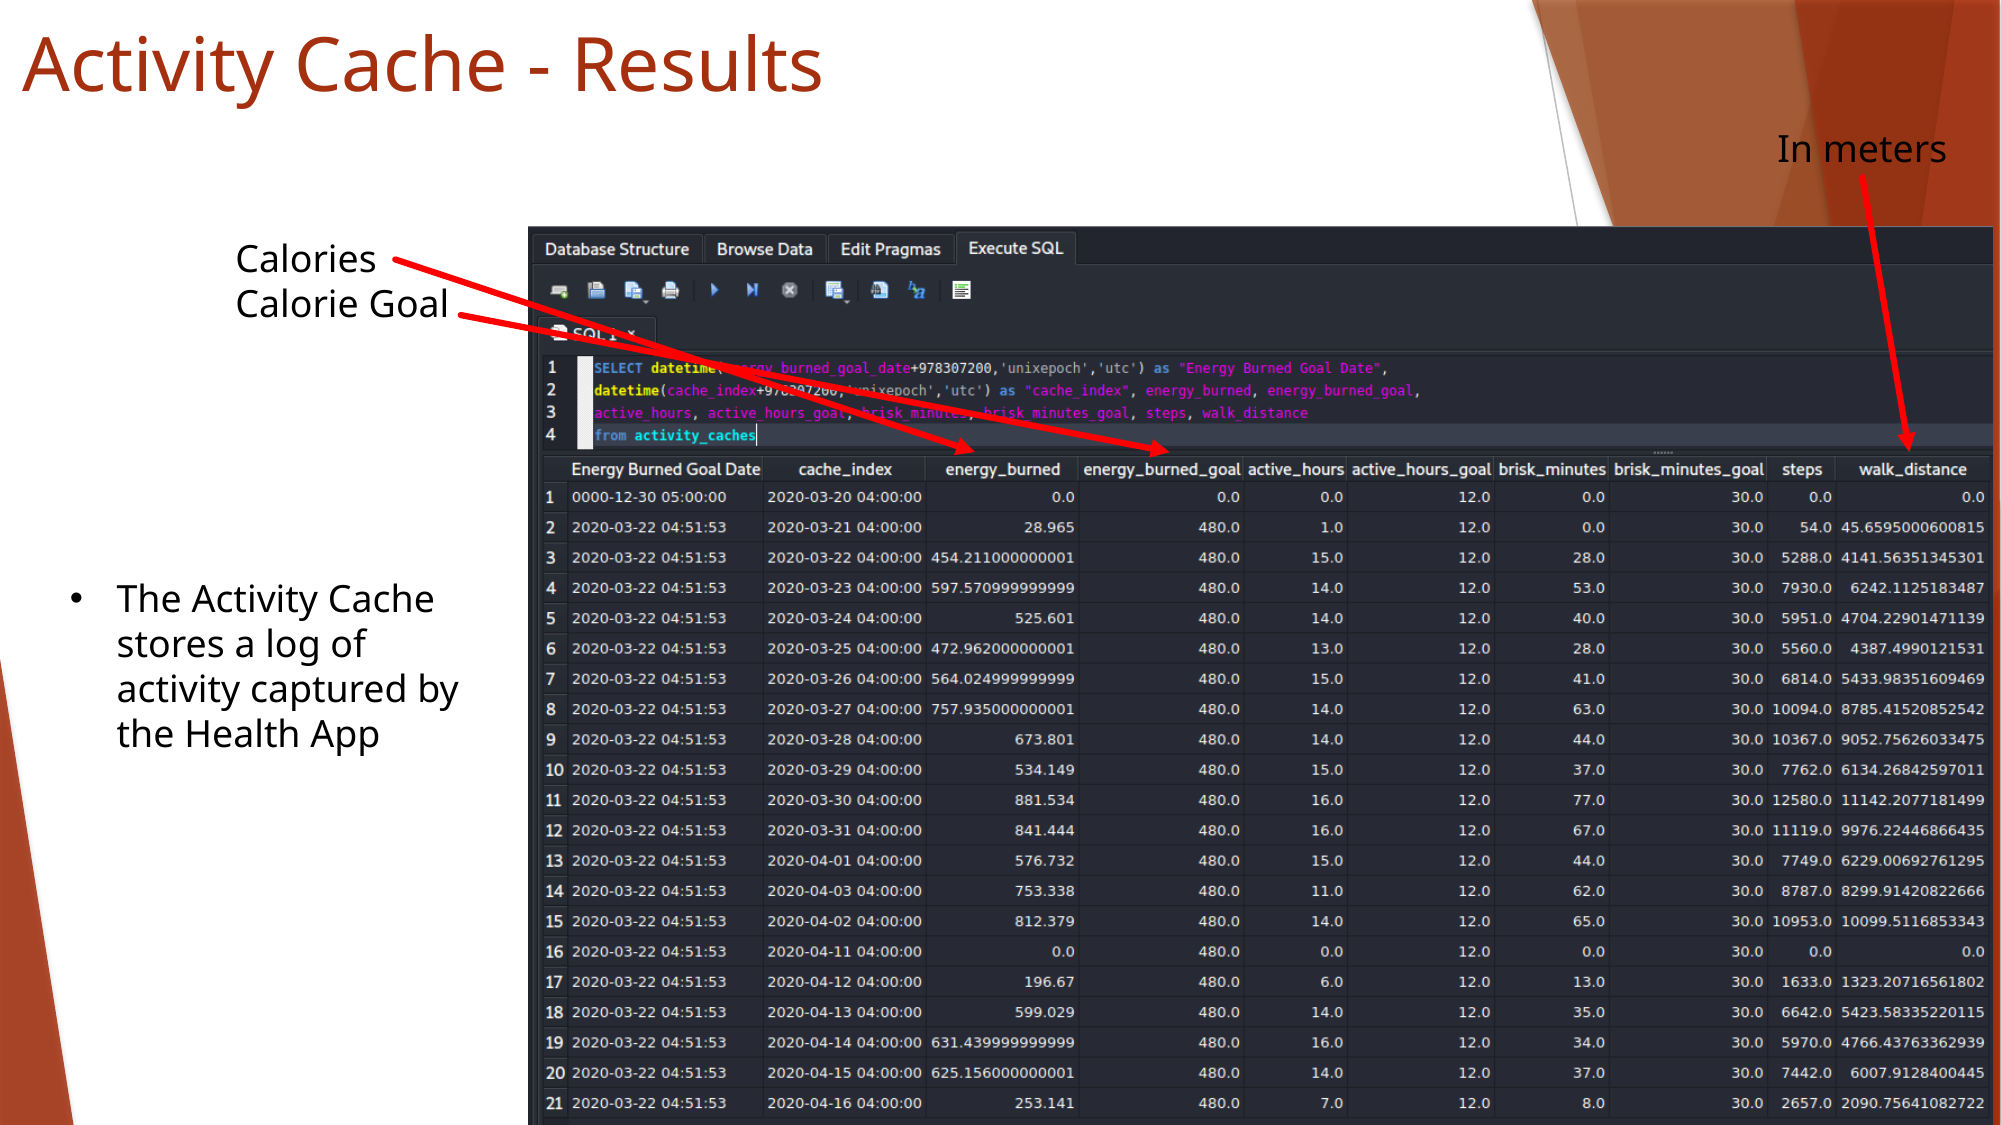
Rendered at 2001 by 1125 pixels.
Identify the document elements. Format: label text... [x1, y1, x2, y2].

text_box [460, 314, 1171, 453]
text_box The Activity Cache stores a log of activity captured by the Health App [54, 567, 481, 763]
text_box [394, 258, 976, 453]
text_box In meters [1762, 117, 1963, 178]
text_box Calories Calorie Goal [220, 227, 465, 333]
picture [528, 225, 1994, 1125]
title Activity Cache - Results [7, 8, 1733, 227]
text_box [1861, 177, 1910, 453]
